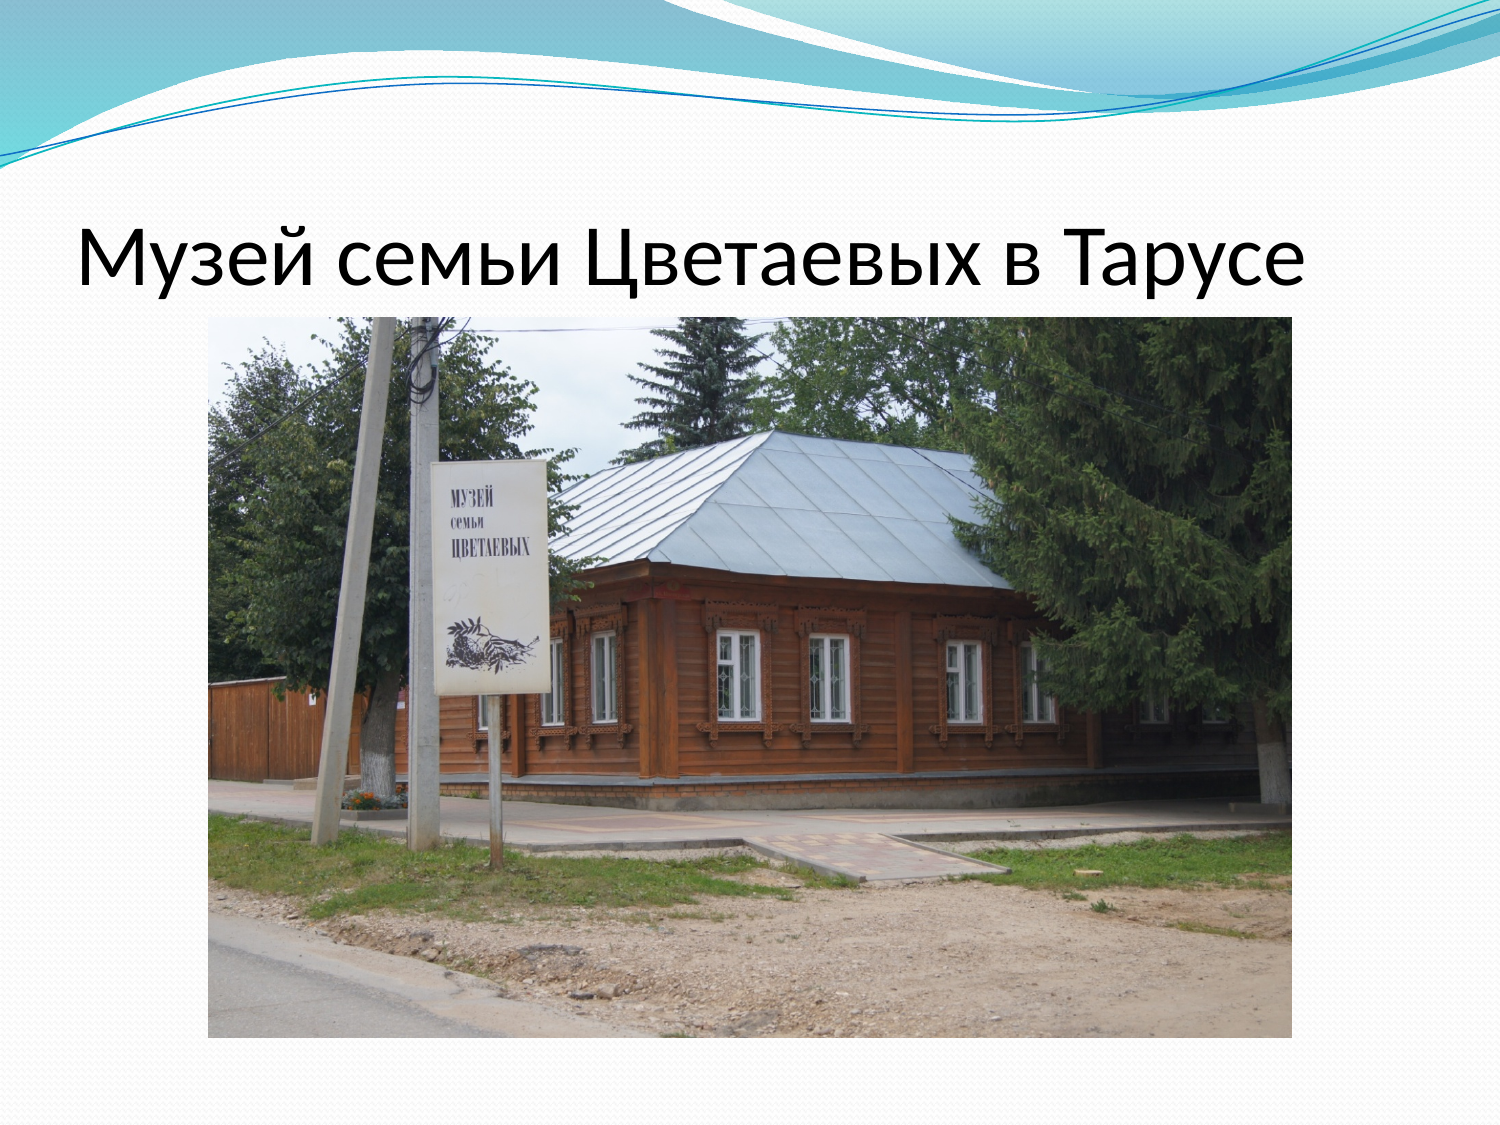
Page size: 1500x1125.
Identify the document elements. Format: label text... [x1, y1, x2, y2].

title Музей семьи Цветаевых в Тарусе [75, 115, 1425, 303]
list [207, 317, 1293, 1038]
